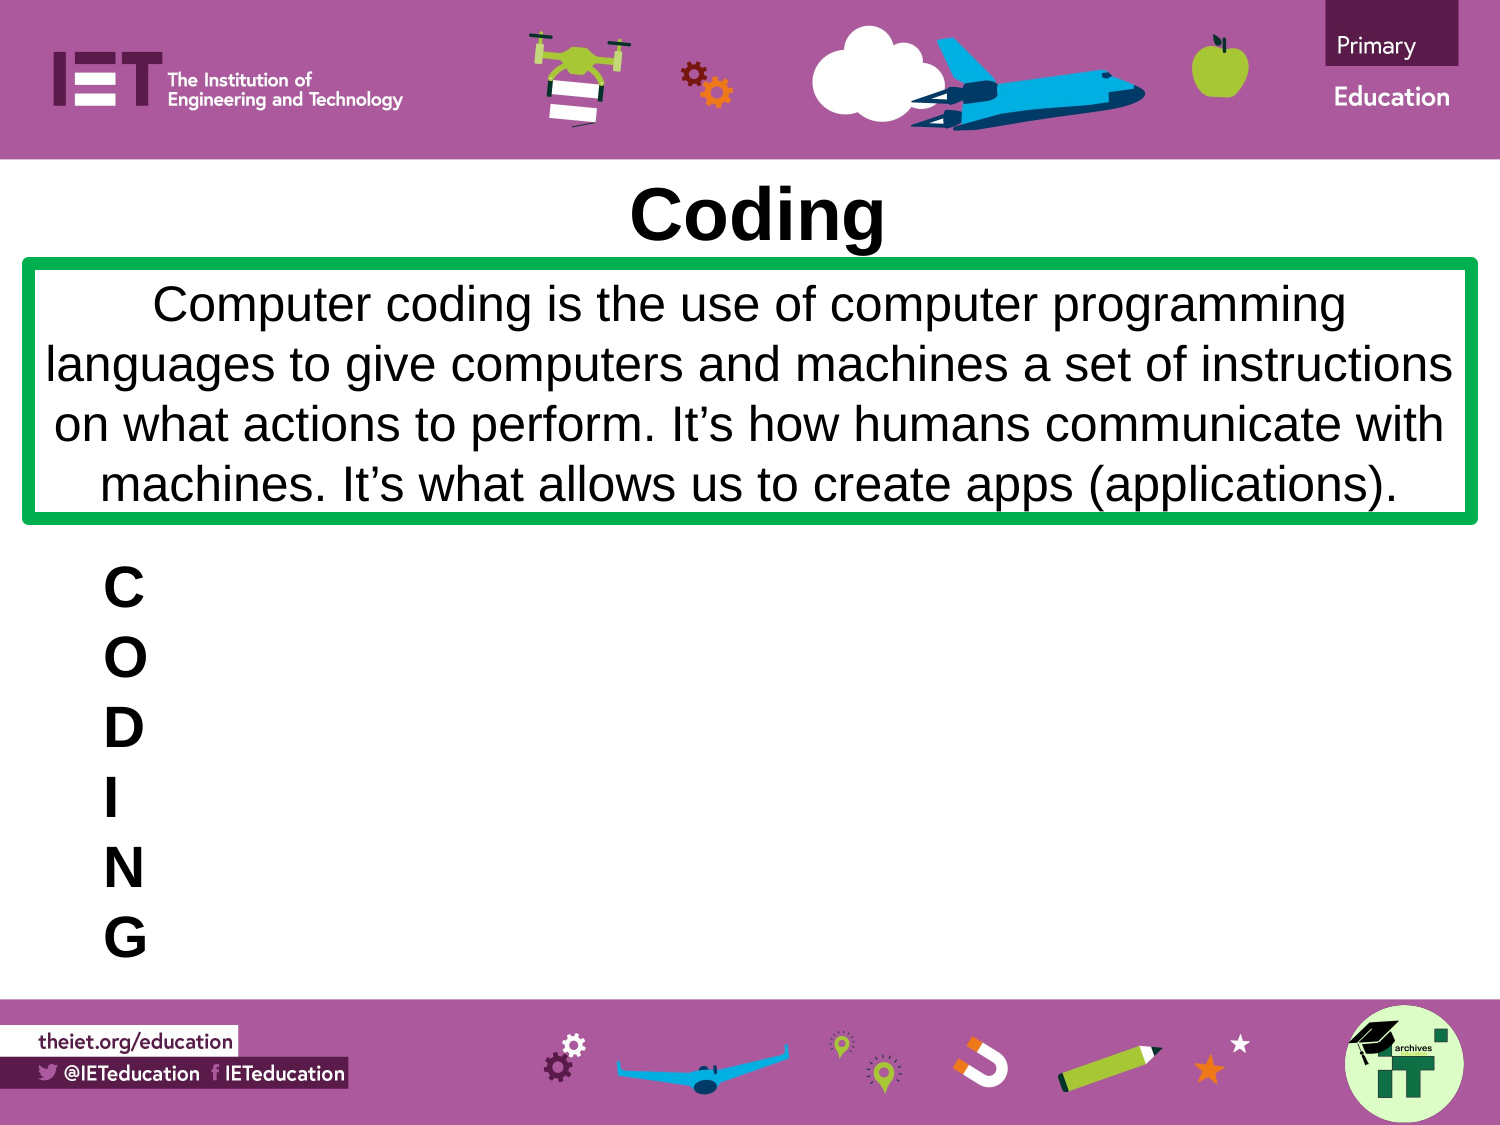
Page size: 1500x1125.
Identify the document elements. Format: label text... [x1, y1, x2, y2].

text_box Computer coding is the use of computer programming languages to give computers and machines a set of instructions on what actions to perform. It’s how humans communicate with machines. It’s what allows us to create apps (applications). [28, 263, 1472, 519]
picture [0, 0, 1500, 1125]
text_box C O D I N G [89, 541, 840, 977]
text_box Coding [615, 158, 903, 263]
